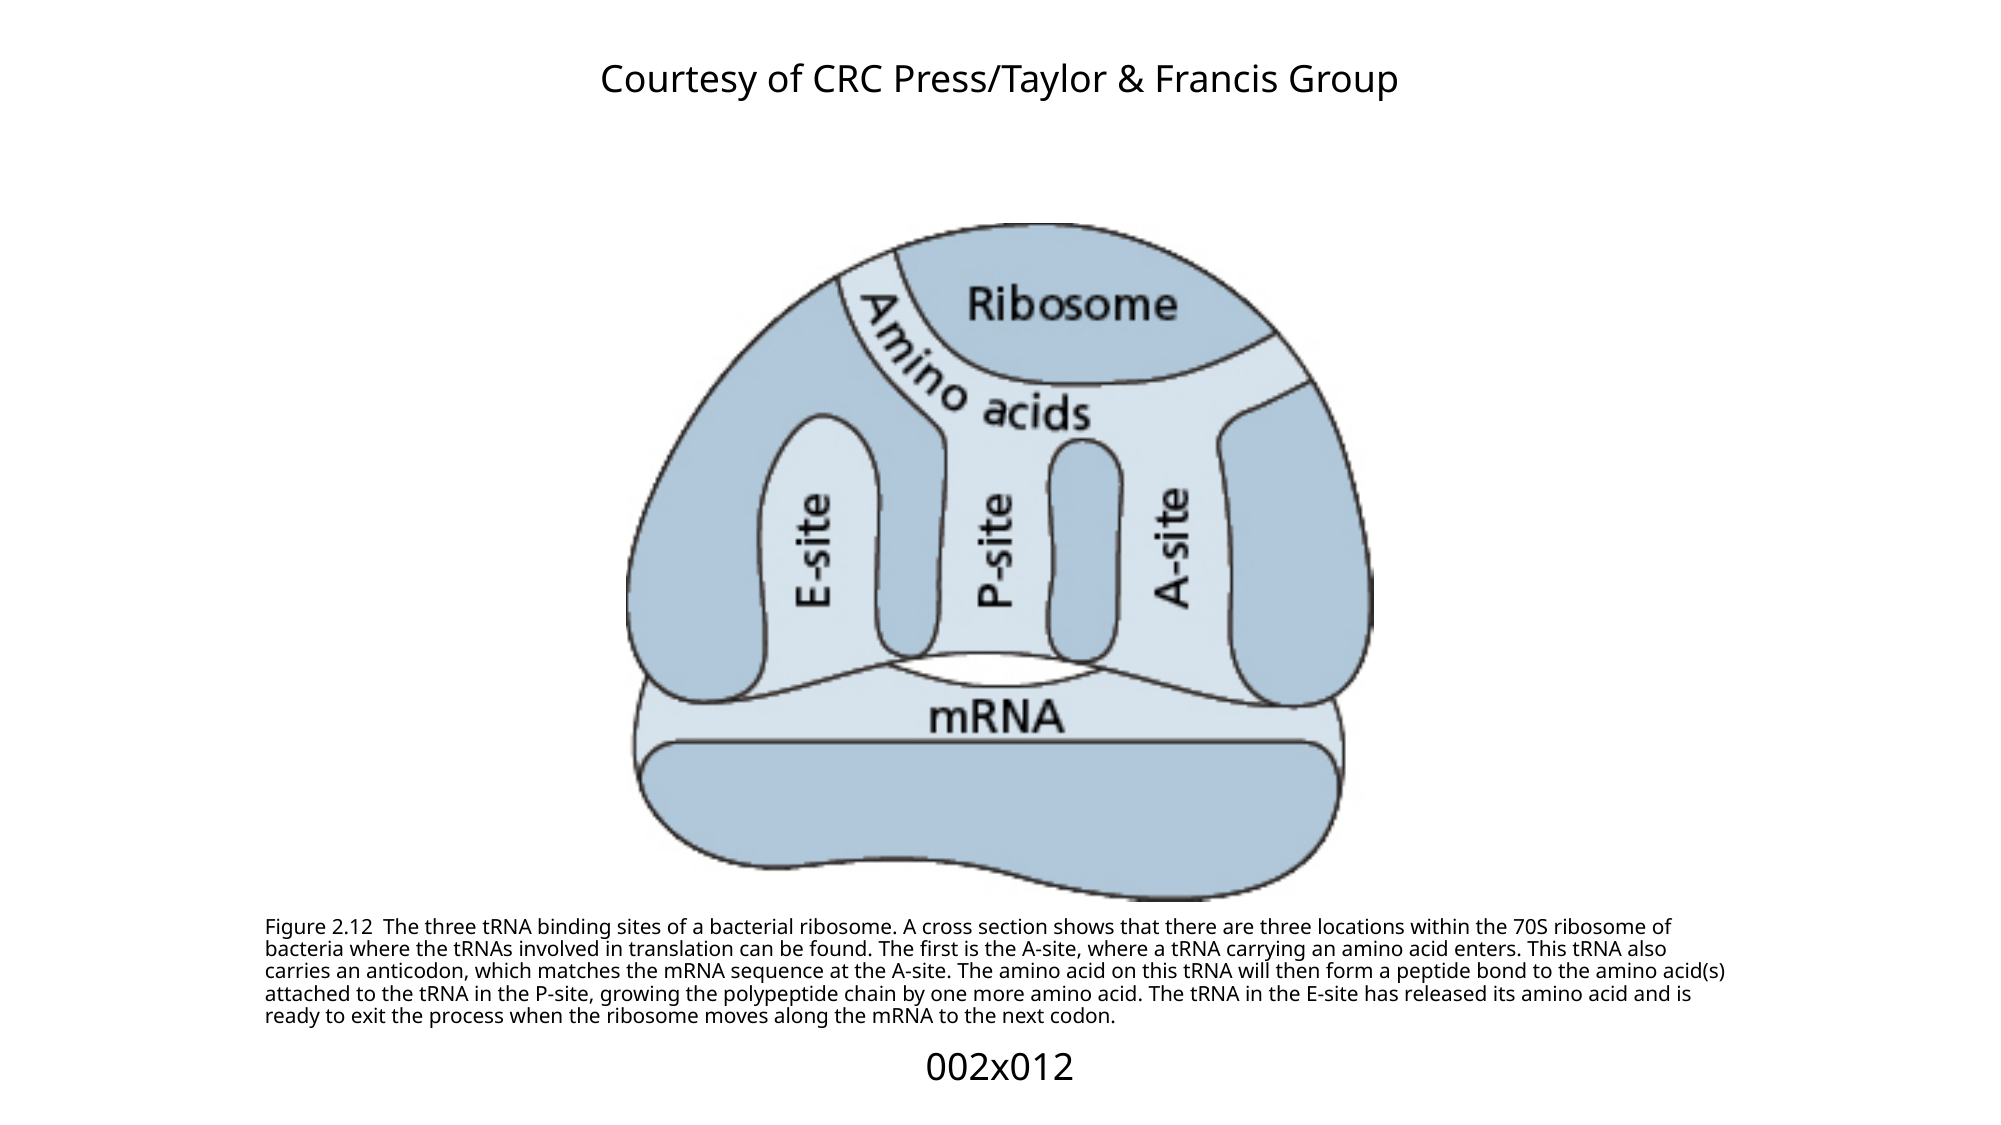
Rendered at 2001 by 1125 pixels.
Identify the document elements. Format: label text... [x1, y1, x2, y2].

text_box 002x012 [249, 1035, 1750, 1096]
picture [626, 223, 1374, 902]
subtitle Figure 2.12 The three tRNA binding sites of a bacterial ribosome. A cross section shows that there are three locations within the 70S ribosome of bacteria where the tRNAs involved in translation can be found. The first is the A-site, where a tRNA carrying an amino acid enters. This tRNA also carries an anticodon, which matches the mRNA sequence at the A-site. The amino acid on this tRNA will then form a peptide bond to the amino acid(s) attached to the tRNA in the P-site, growing the polypeptide chain by one more amino acid. The tRNA in the E-site has released its amino acid and is ready to exit the process when the ribosome moves along the mRNA to the next codon. [249, 908, 1750, 1035]
title Courtesy of CRC Press/Taylor & Francis Group [249, 25, 1750, 108]
